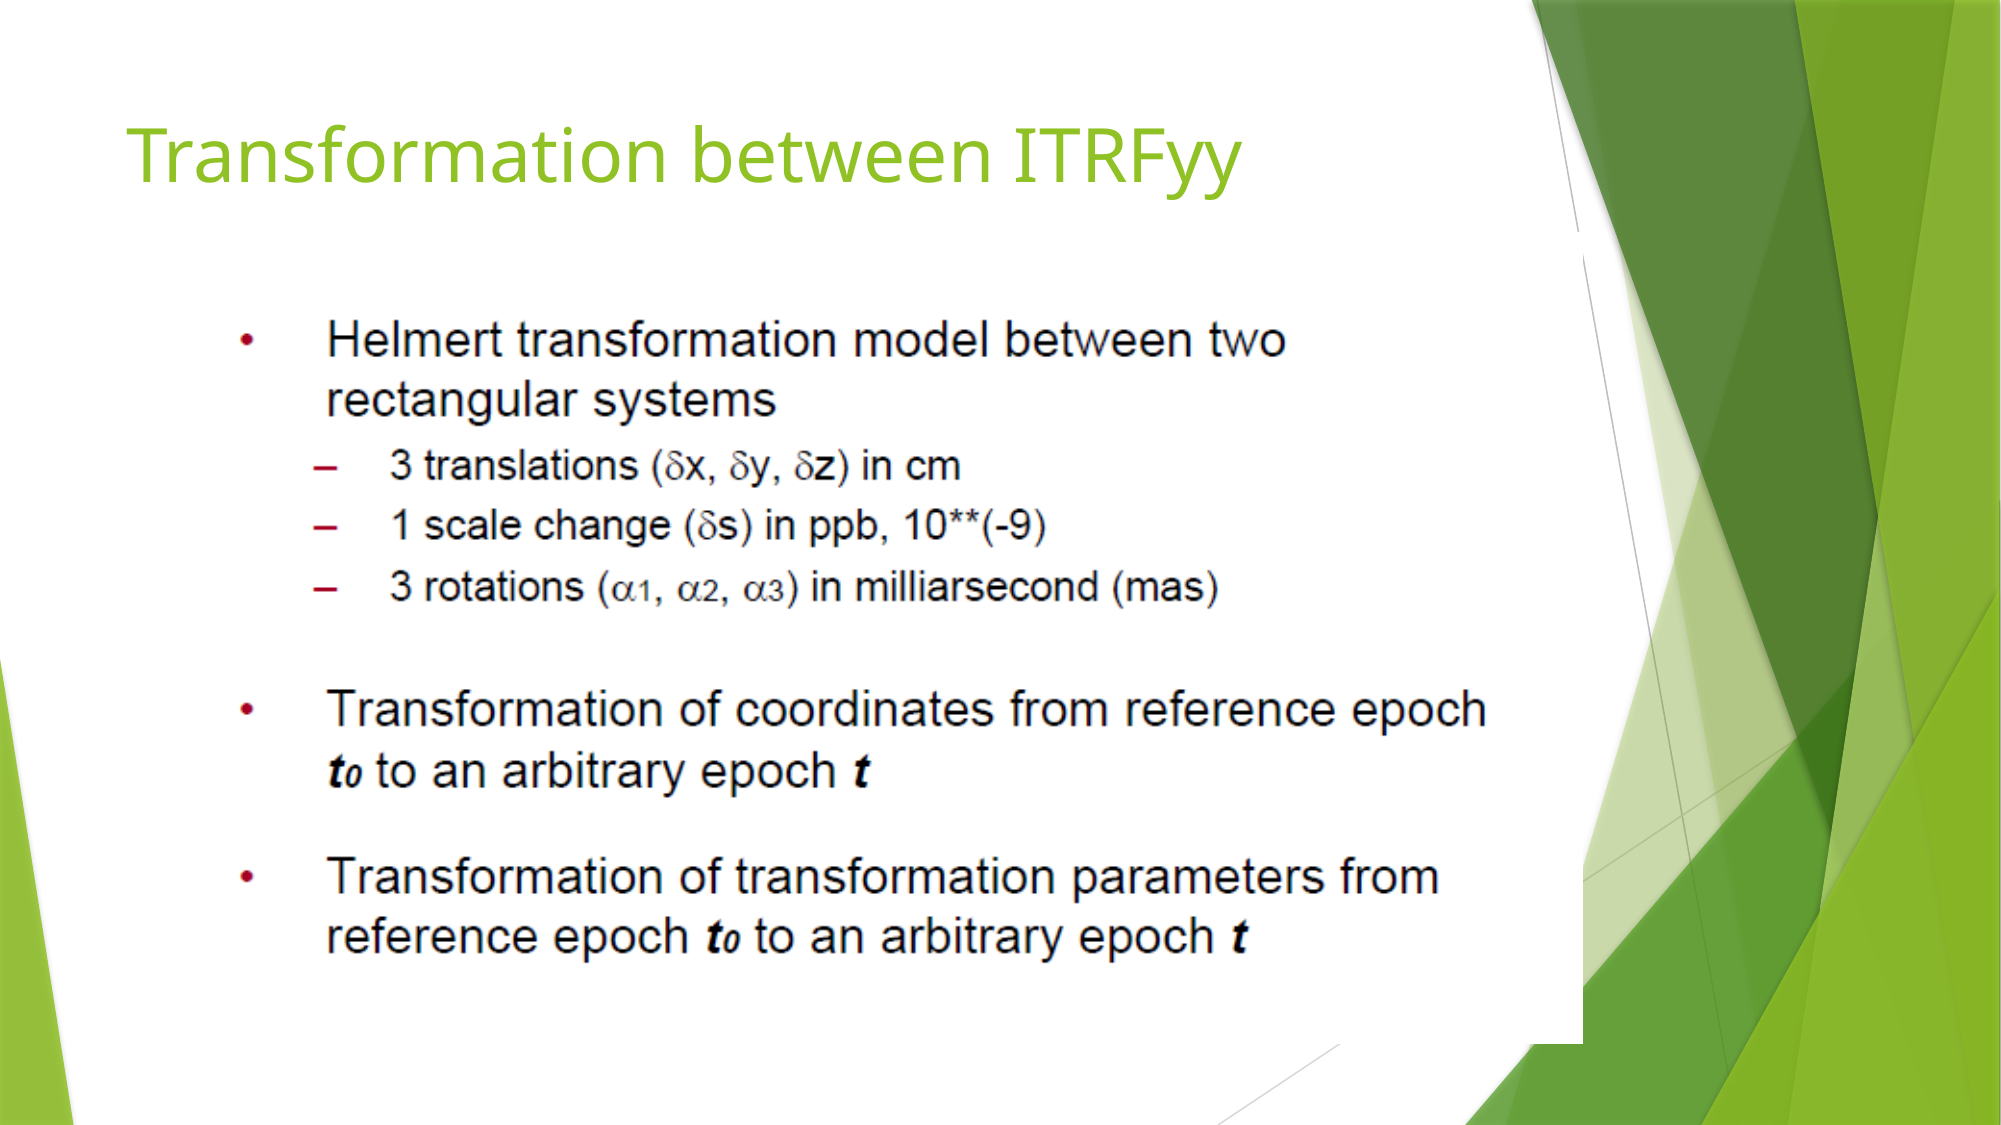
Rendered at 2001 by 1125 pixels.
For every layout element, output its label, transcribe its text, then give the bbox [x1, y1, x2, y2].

picture [94, 232, 1584, 1045]
title Transformation between ITRFyy [111, 99, 1522, 231]
